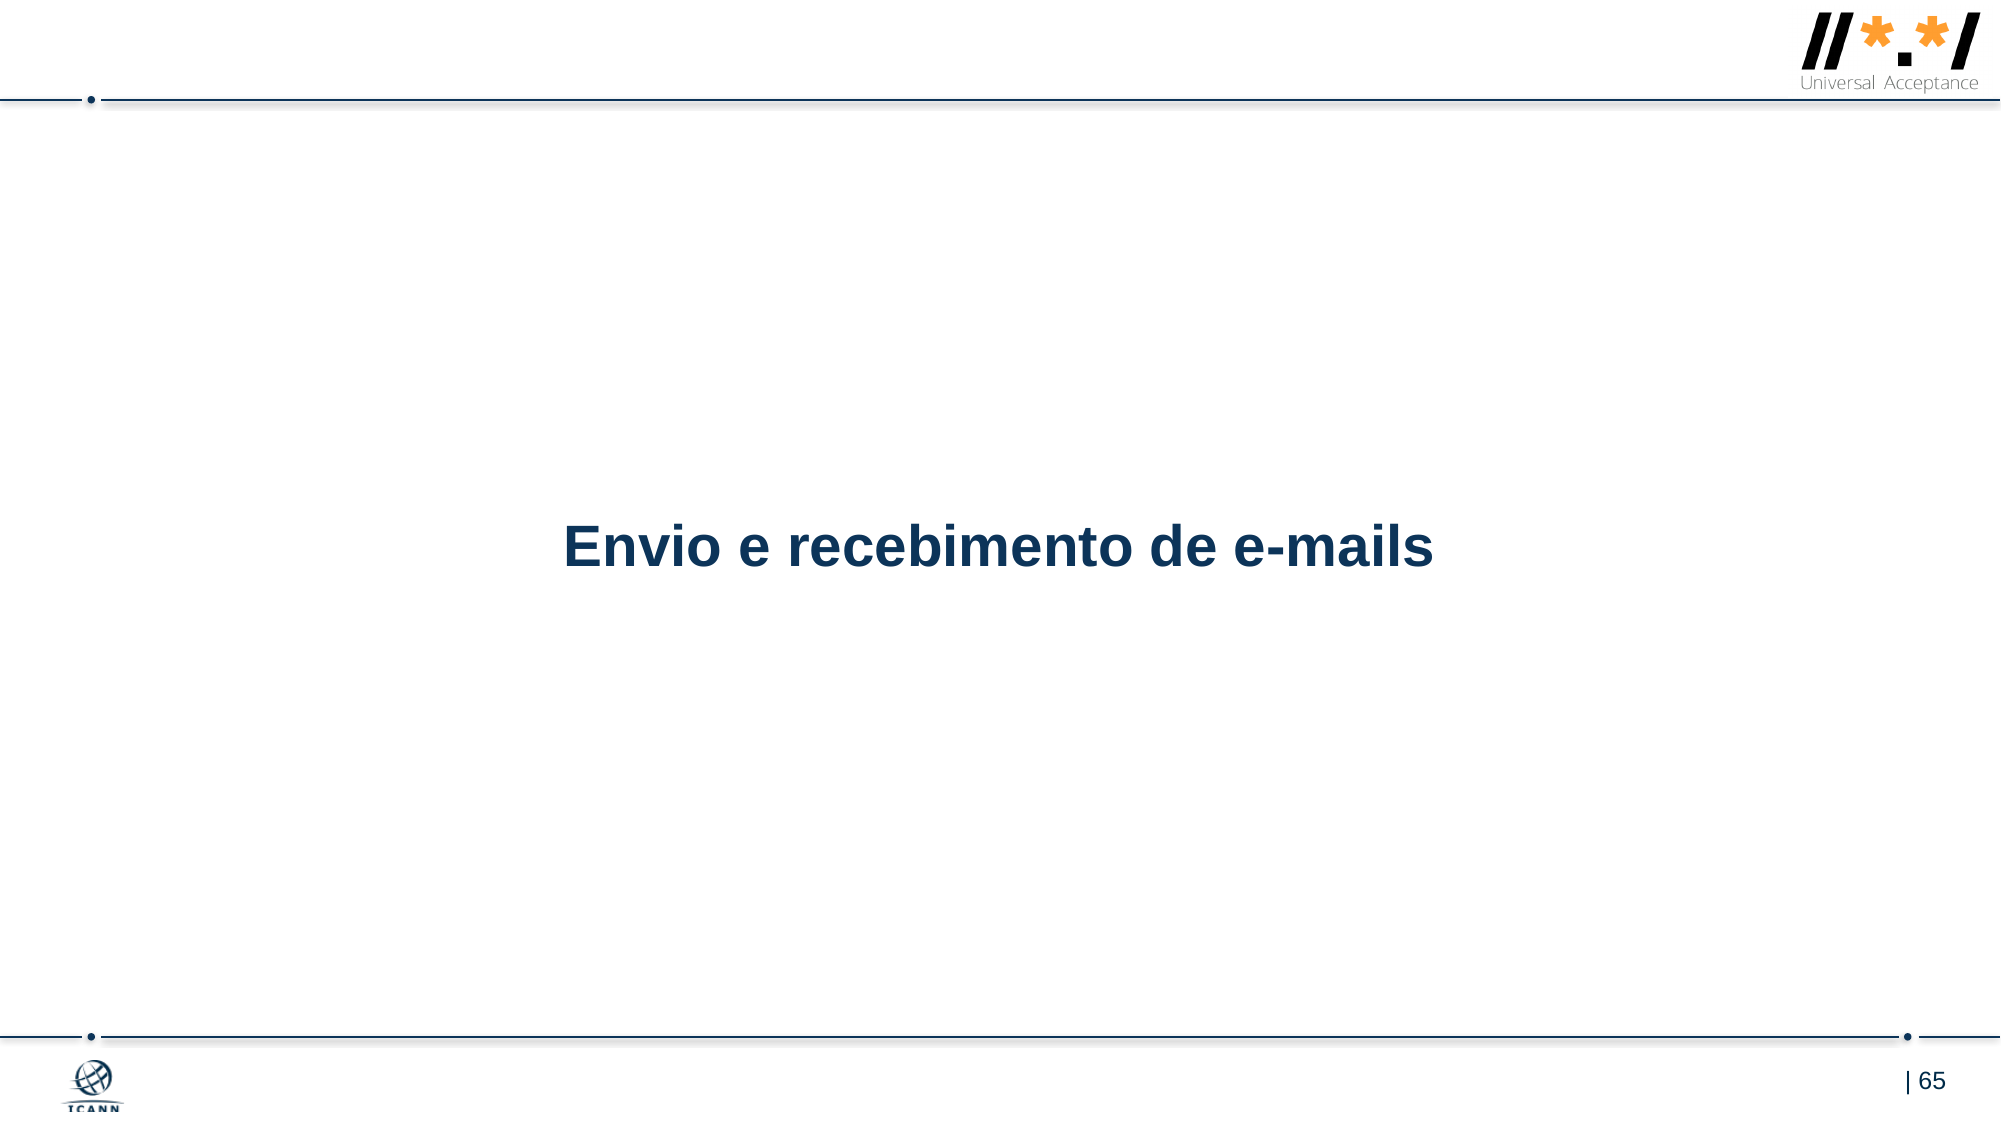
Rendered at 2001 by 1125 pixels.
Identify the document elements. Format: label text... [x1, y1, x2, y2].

picture [1788, 5, 1993, 99]
title Envio e recebimento de e-mails [123, 488, 1877, 563]
